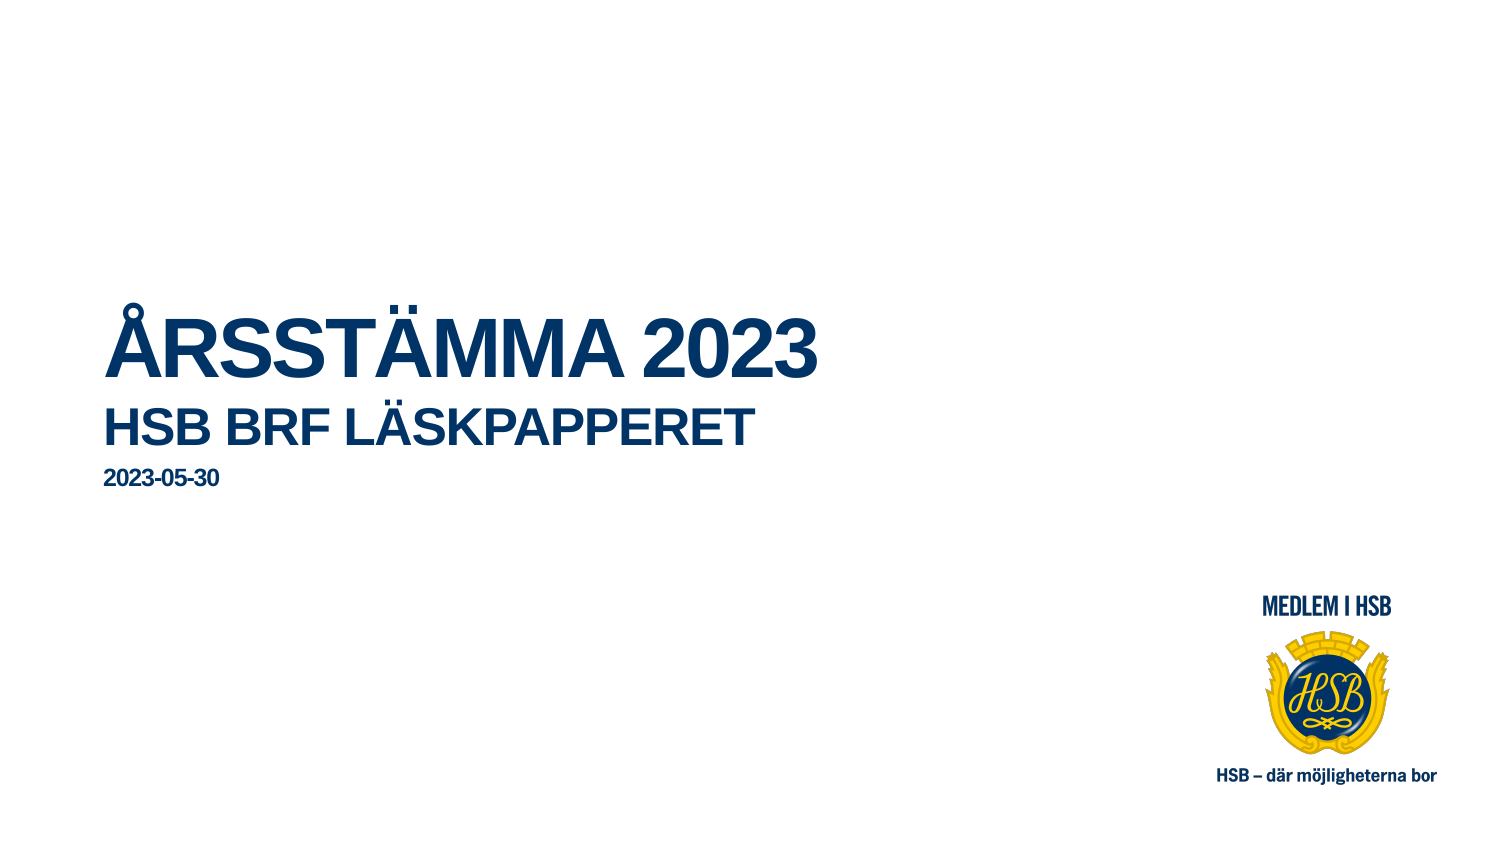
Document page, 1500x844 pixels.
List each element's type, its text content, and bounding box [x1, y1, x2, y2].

subtitle HSB Brf Läskpapperet [103, 399, 1370, 462]
list 2023-05-30 [103, 464, 1370, 496]
title Årsstämma 2023 [103, 294, 1370, 397]
picture [1196, 574, 1458, 806]
